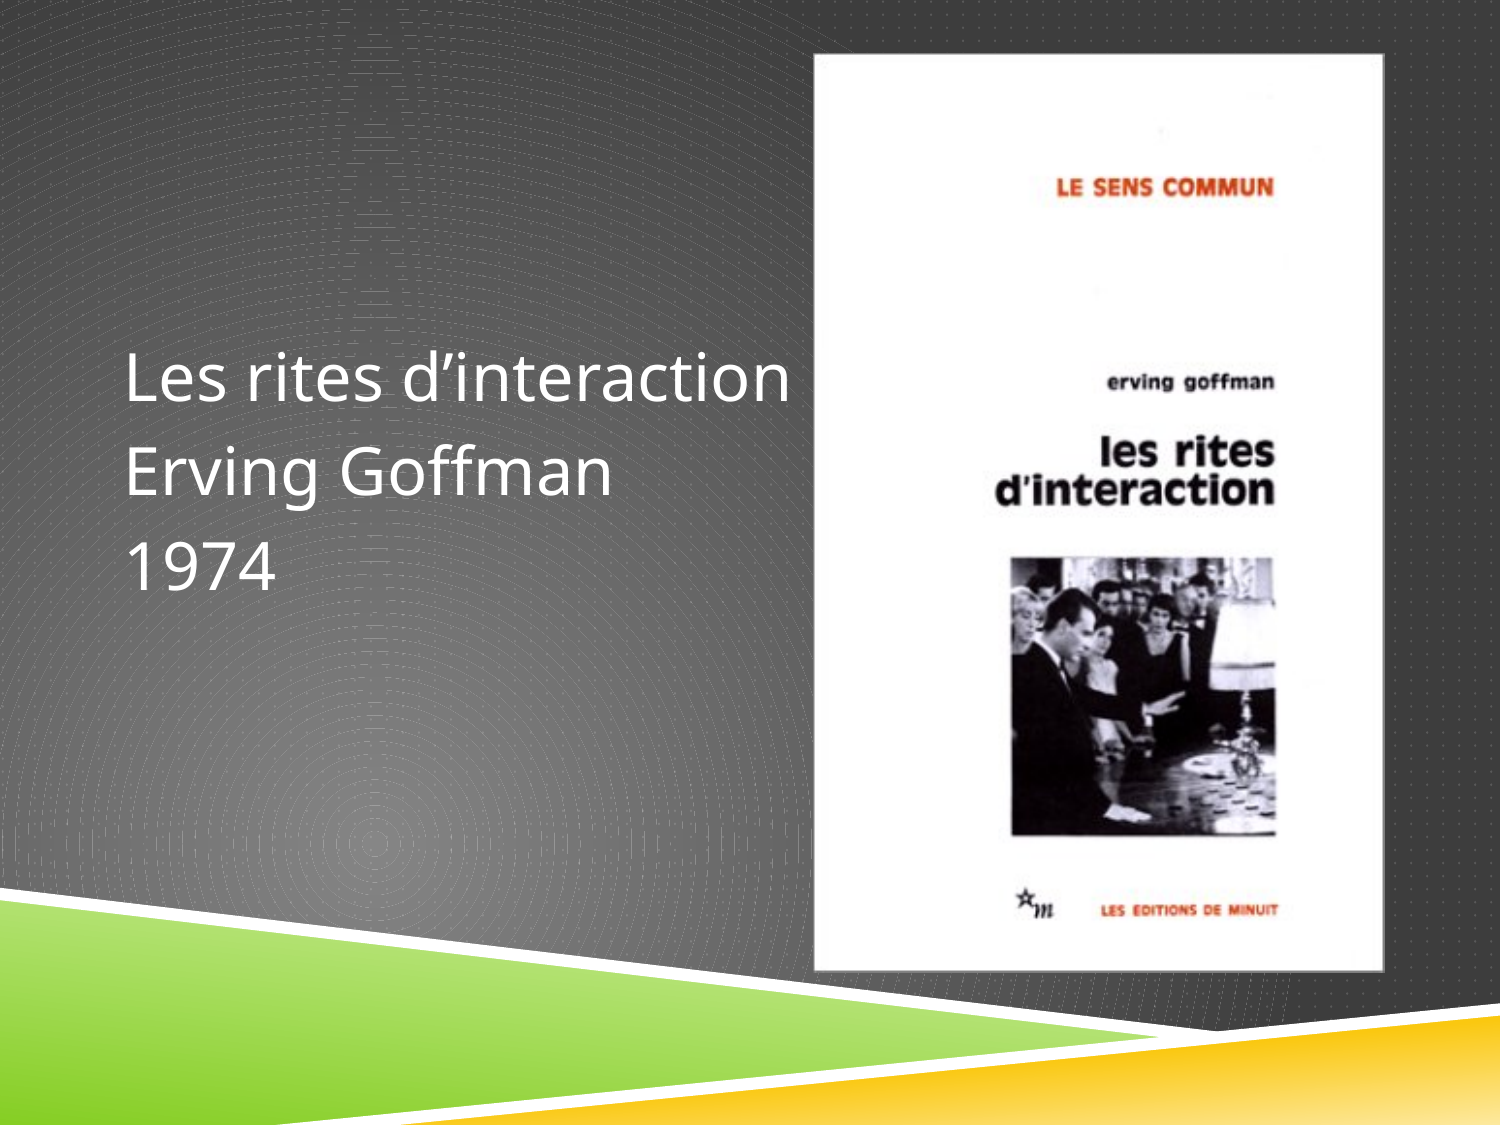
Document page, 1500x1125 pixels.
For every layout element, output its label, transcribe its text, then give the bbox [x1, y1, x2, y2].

list Les rites d’interaction Erving Goffman 1974 [112, 262, 807, 875]
picture [813, 52, 1385, 973]
